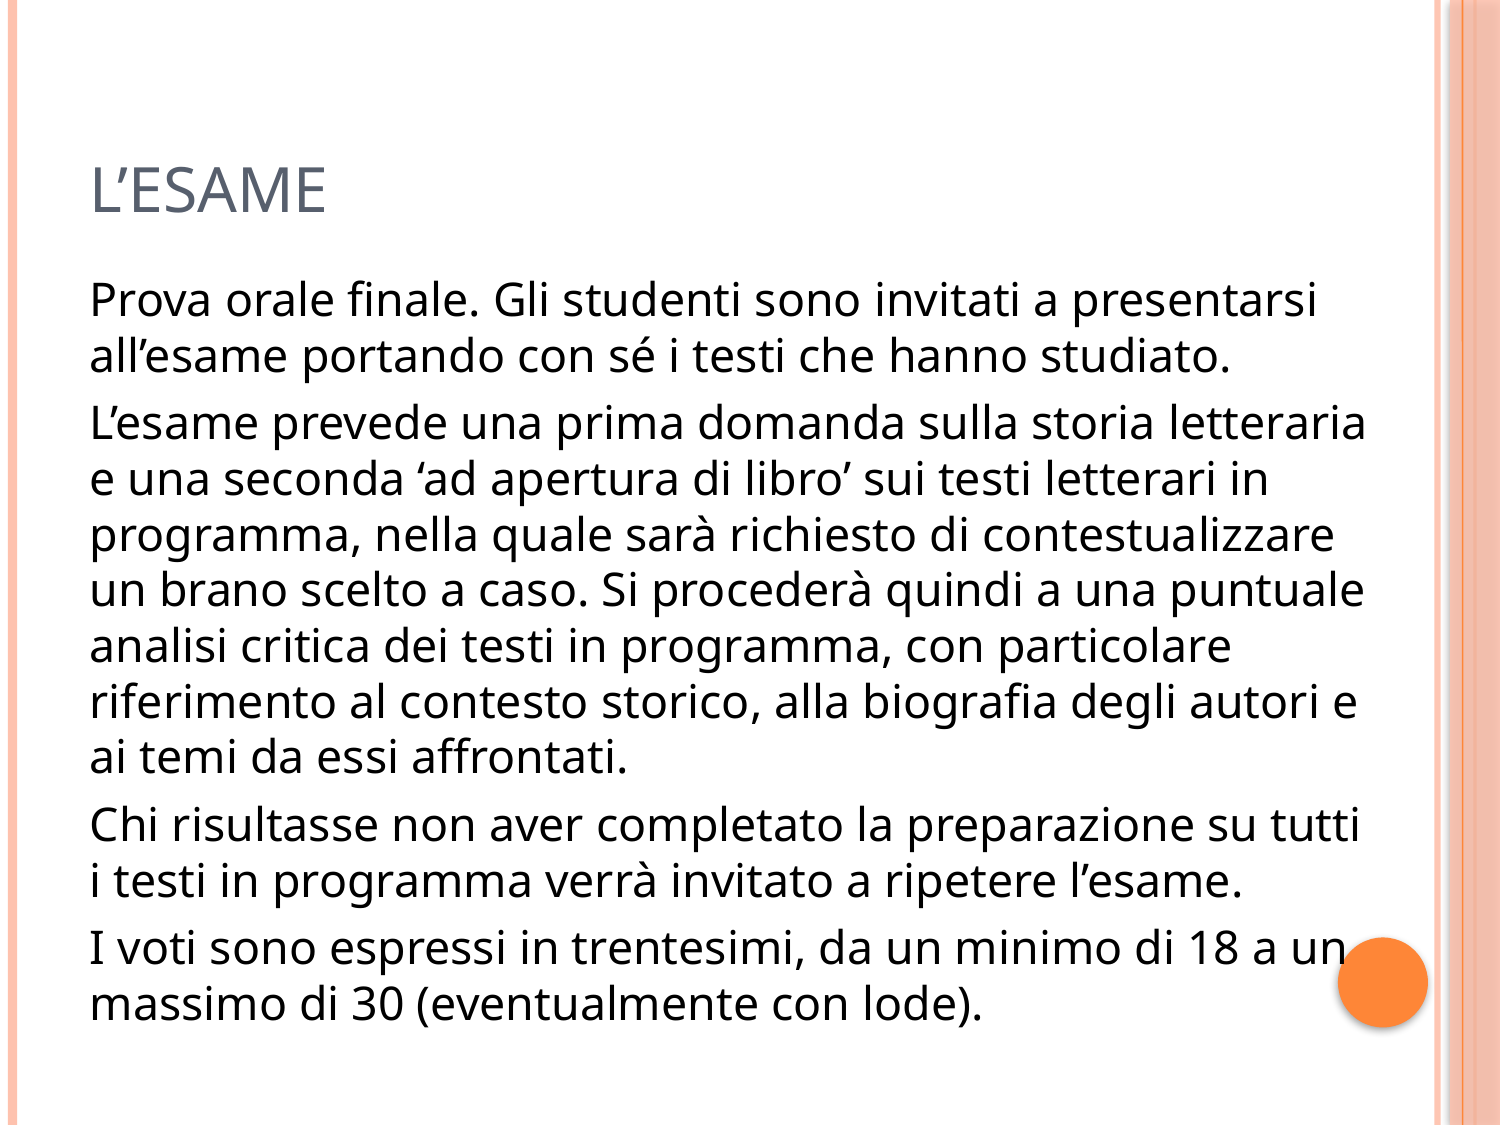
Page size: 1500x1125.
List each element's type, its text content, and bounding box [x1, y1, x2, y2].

list Prova orale finale. Gli studenti sono invitati a presentarsi all’esame portando con sé i testi che hanno studiato. L’esame prevede una prima domanda sulla storia letteraria e una seconda ‘ad apertura di libro’ sui testi letterari in programma, nella quale sarà richiesto di contestualizzare un brano scelto a caso. Si procederà quindi a una puntuale analisi critica dei testi in programma, con particolare riferimento al contesto storico, alla biografia degli autori e ai temi da essi affrontati. Chi risultasse non aver completato la preparazione su tutti i testi in programma verrà invitato a ripetere l’esame. I voti sono espressi in trentesimi, da un minimo di 18 a un massimo di 30 (eventualmente con lode). [75, 262, 1388, 1062]
title L’esame [75, 45, 1300, 233]
